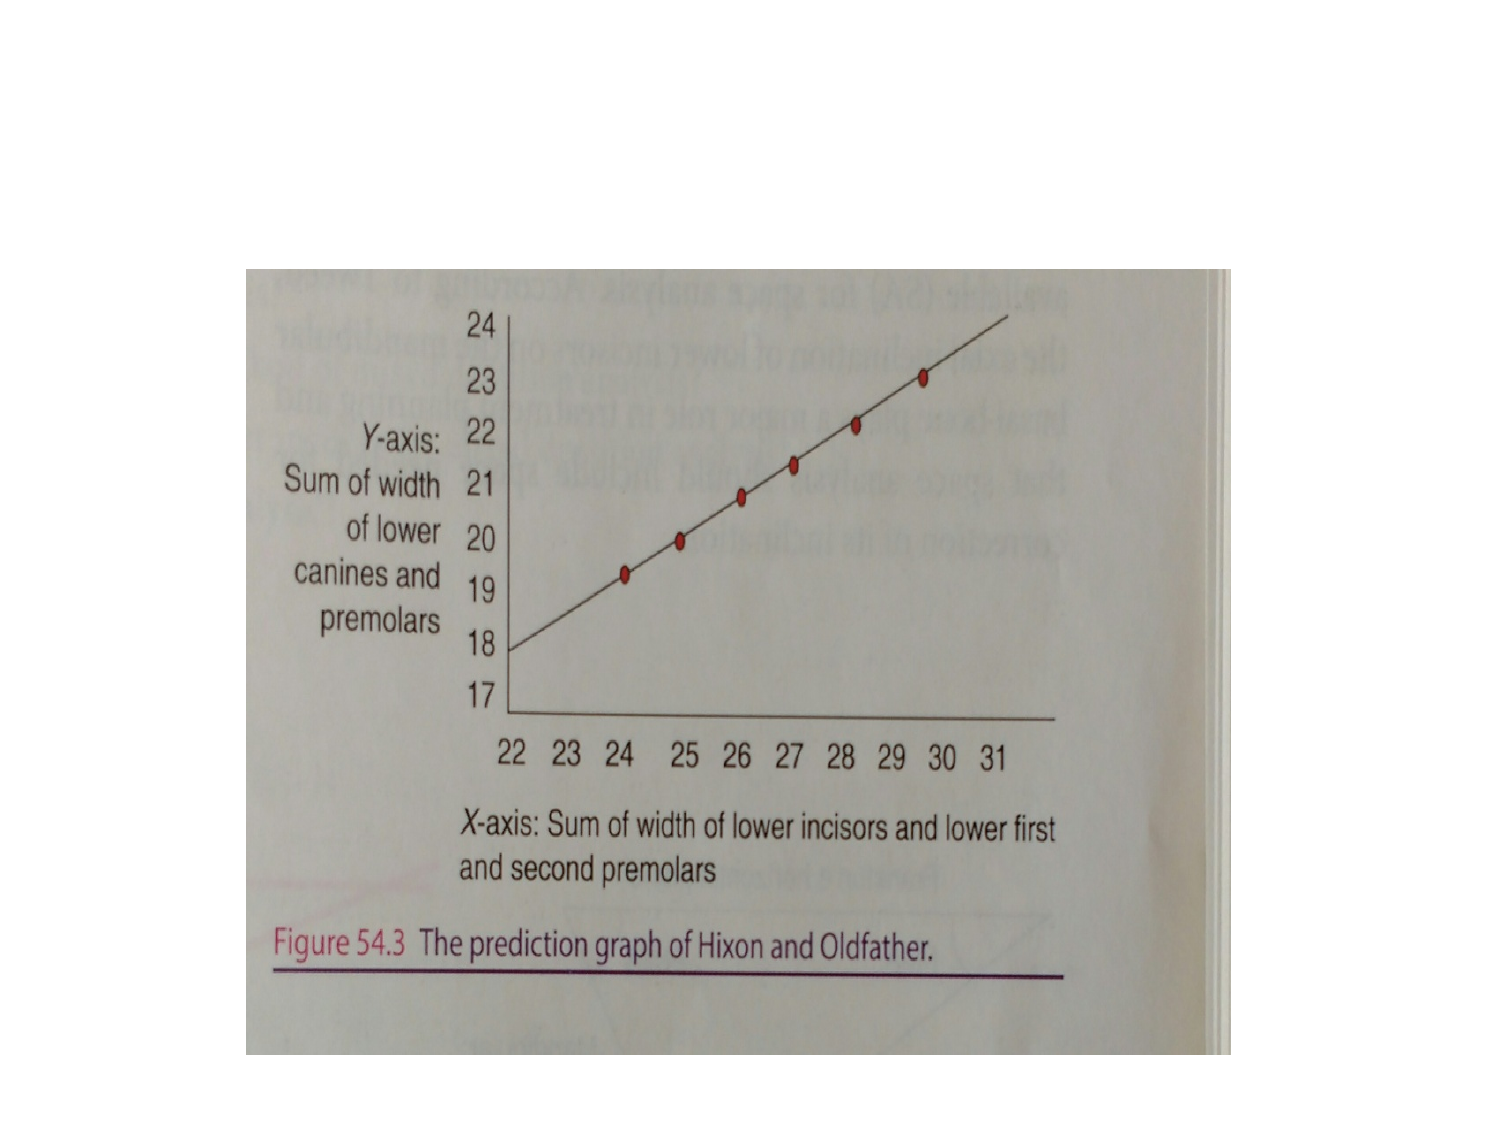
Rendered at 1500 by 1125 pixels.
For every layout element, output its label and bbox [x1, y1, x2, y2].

list [245, 269, 1231, 1055]
